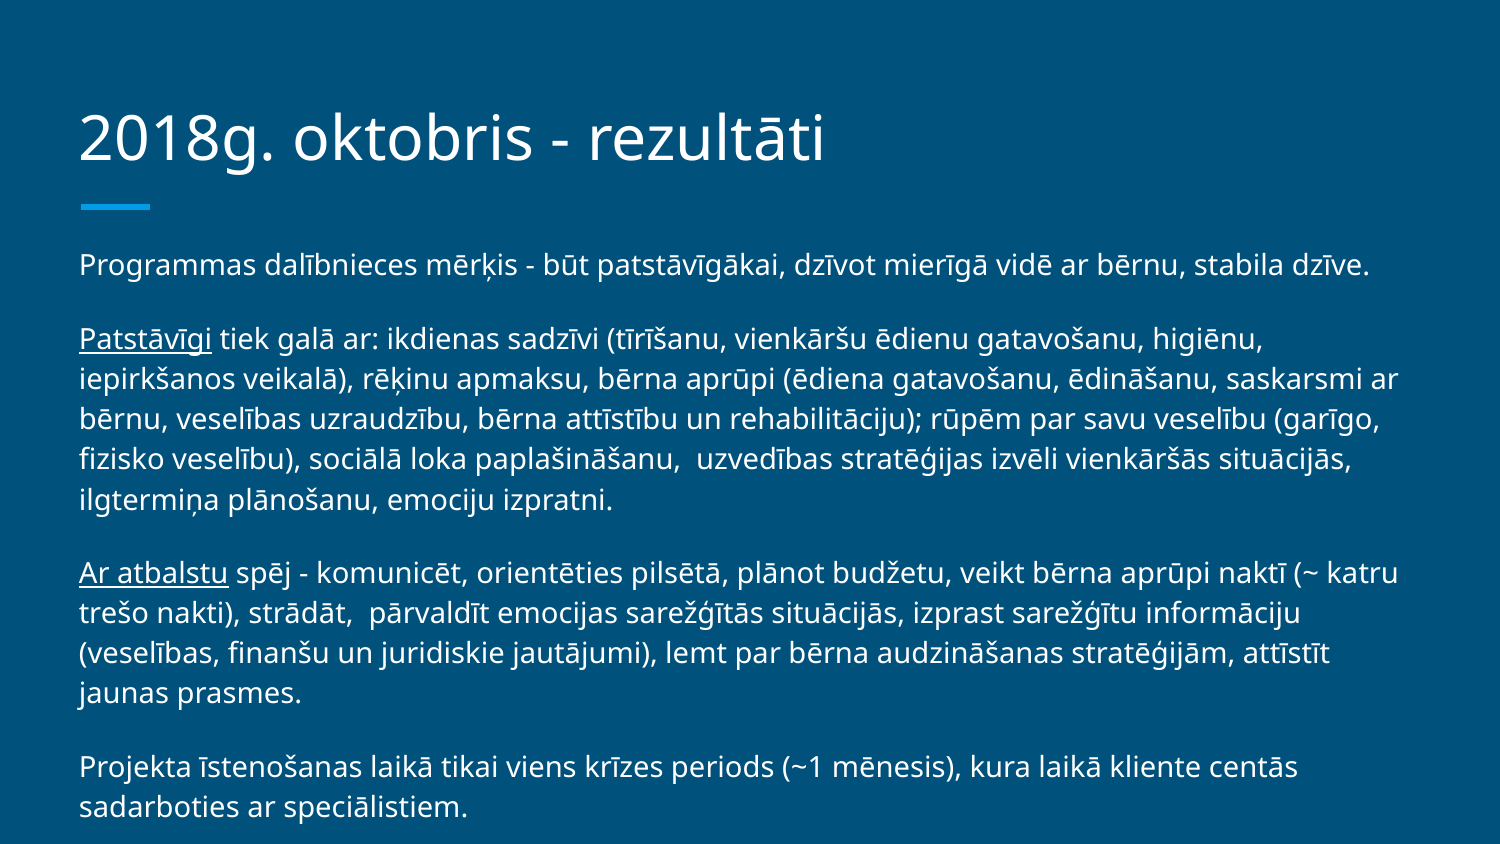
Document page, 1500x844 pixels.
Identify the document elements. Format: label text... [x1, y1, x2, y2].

title 2018g. oktobris - rezultāti [63, 75, 1437, 188]
list Programmas dalībnieces mērķis - būt patstāvīgākai, dzīvot mierīgā vidē ar bērnu, stabila dzīve. Patstāvīgi tiek galā ar: ikdienas sadzīvi (tīrīšanu, vienkāršu ēdienu gatavošanu, higiēnu, iepirkšanos veikalā), rēķinu apmaksu, bērna aprūpi (ēdiena gatavošanu, ēdināšanu, saskarsmi ar bērnu, veselības uzraudzību, bērna attīstību un rehabilitāciju); rūpēm par savu veselību (garīgo, fizisko veselību), sociālā loka paplašināšanu, uzvedības stratēģijas izvēli vienkāršās situācijās, ilgtermiņa plānošanu, emociju izpratni. Ar atbalstu spēj - komunicēt, orientēties pilsētā, plānot budžetu, veikt bērna aprūpi naktī (~ katru trešo nakti), strādāt, pārvaldīt emocijas sarežģītās situācijās, izprast sarežģītu informāciju (veselības, finanšu un juridiskie jautājumi), lemt par bērna audzināšanas stratēģijām, attīstīt jaunas prasmes. Projekta īstenošanas laikā tikai viens krīzes periods (~1 mēnesis), kura laikā kliente centās sadarboties ar speciālistiem. [63, 226, 1437, 732]
